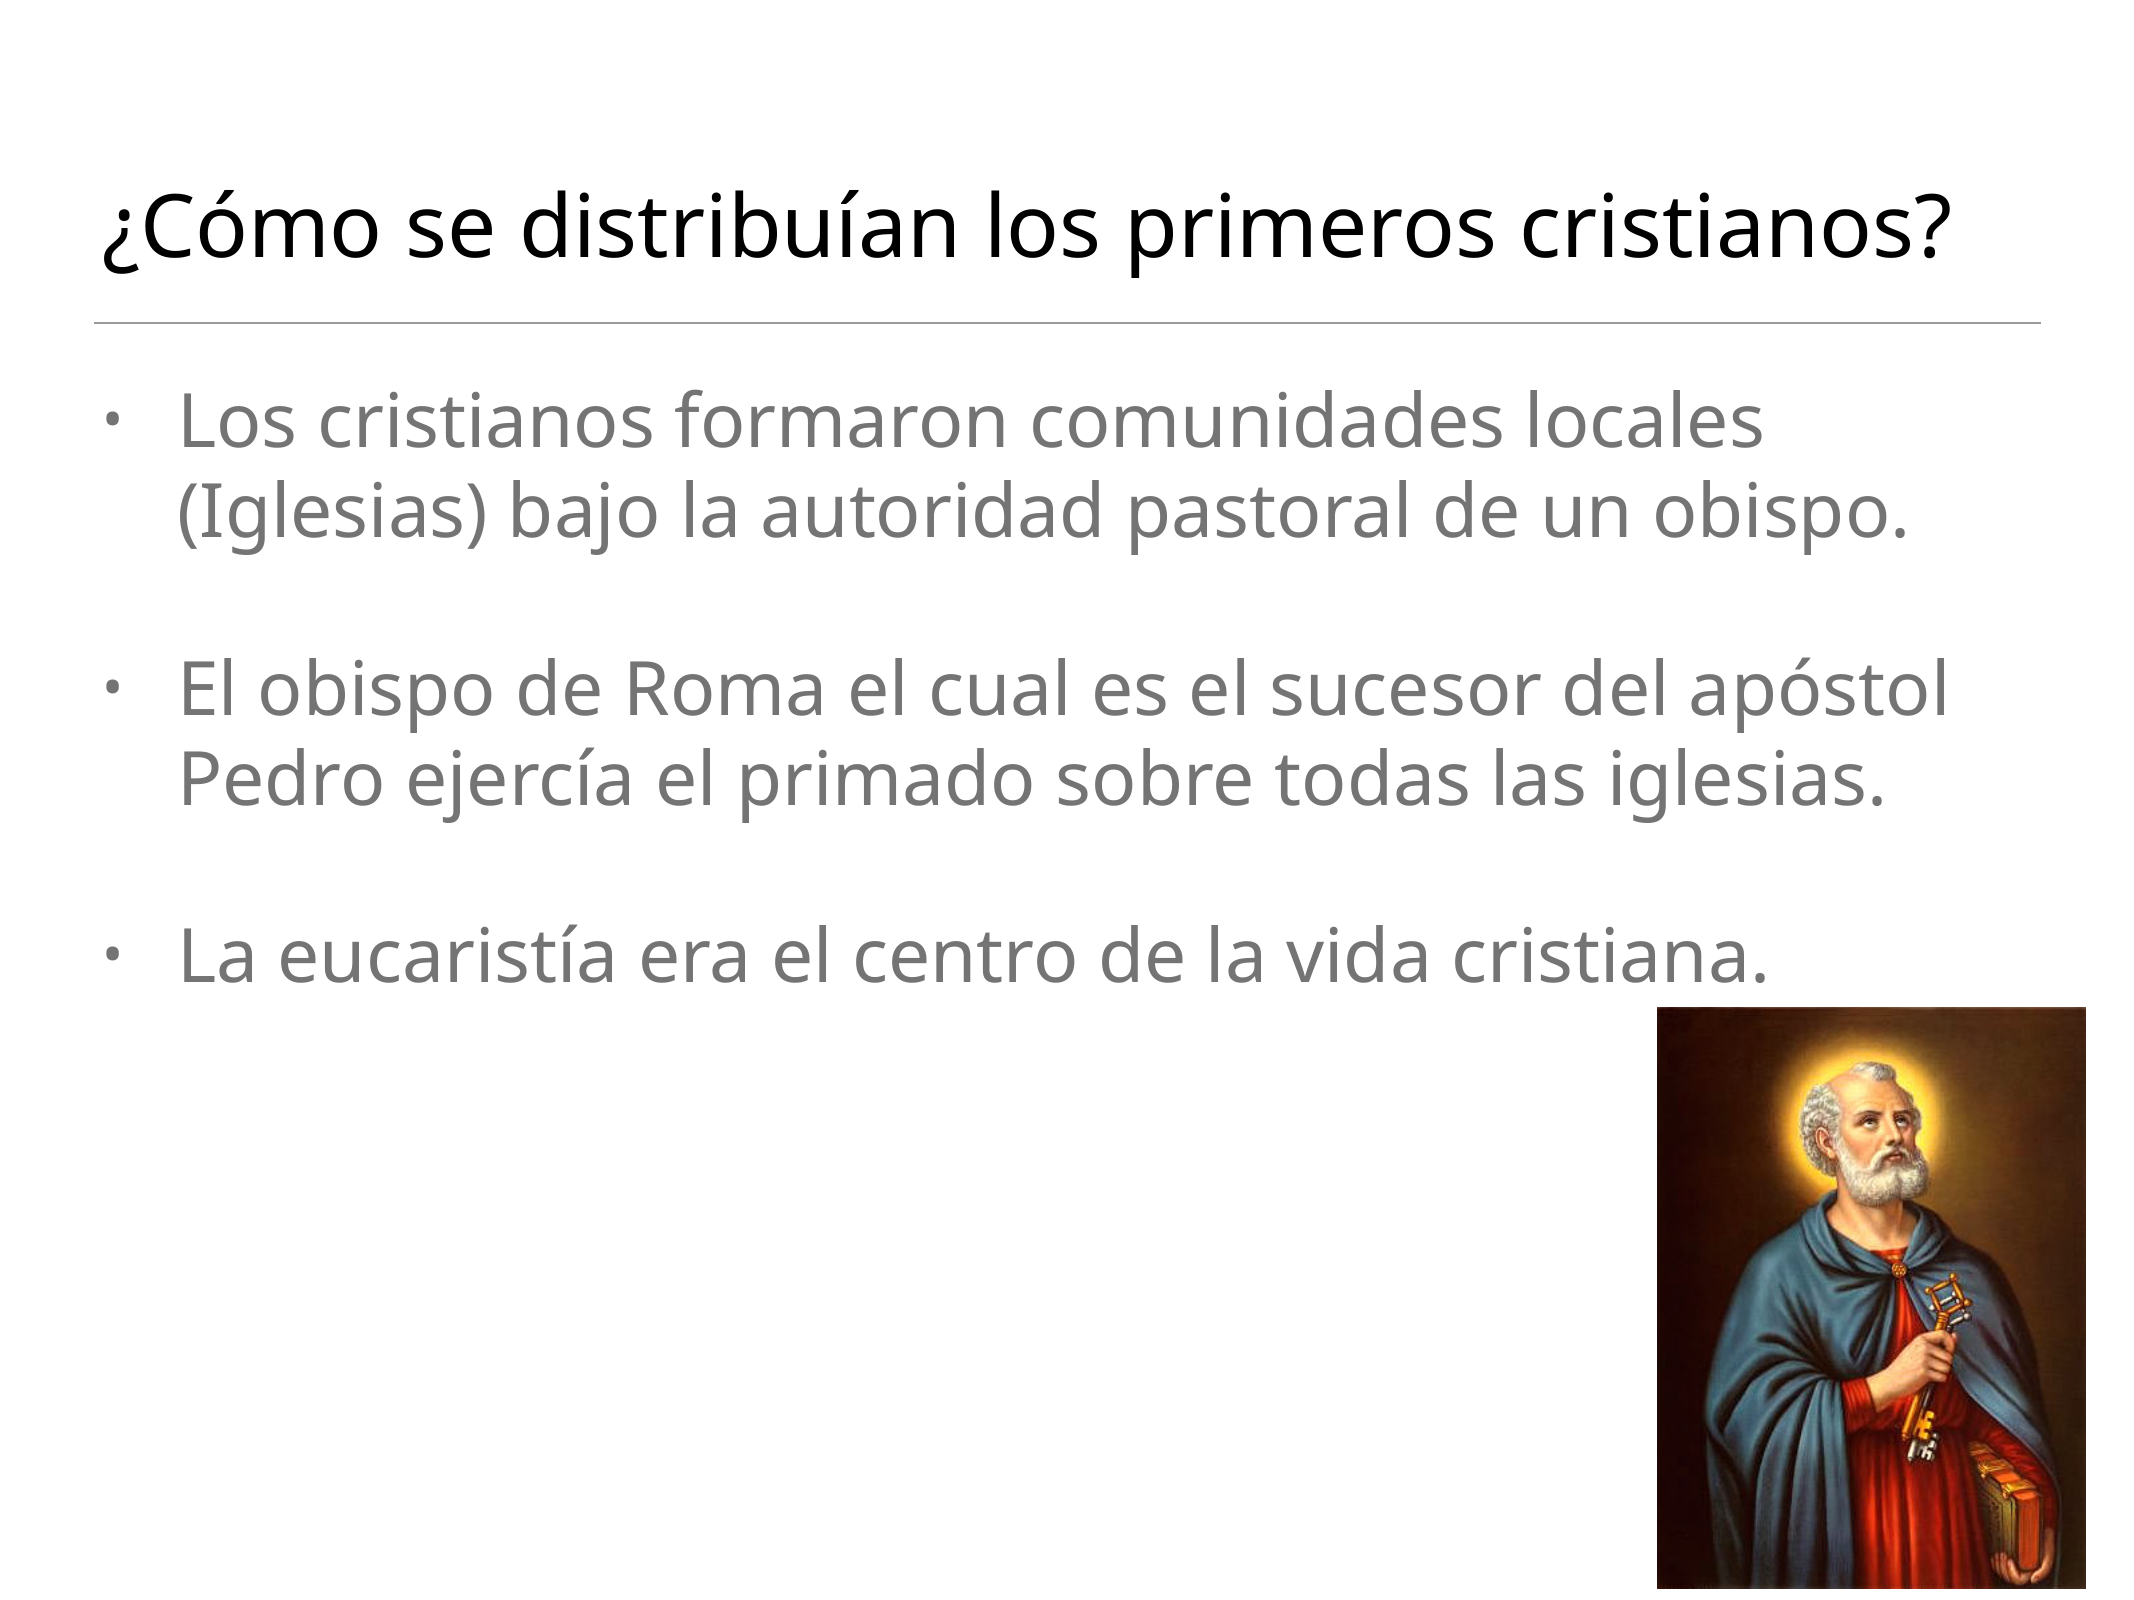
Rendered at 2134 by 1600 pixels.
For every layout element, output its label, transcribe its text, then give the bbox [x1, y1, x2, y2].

picture [1657, 1007, 2086, 1590]
list Los cristianos formaron comunidades locales (Iglesias) bajo la autoridad pastoral de un obispo. El obispo de Roma el cual es el sucesor del apóstol Pedro ejercía el primado sobre todas las iglesias. La eucaristía era el centro de la vida cristiana. [93, 364, 2041, 1459]
title ¿Cómo se distribuían los primeros cristianos? [93, 53, 2041, 284]
